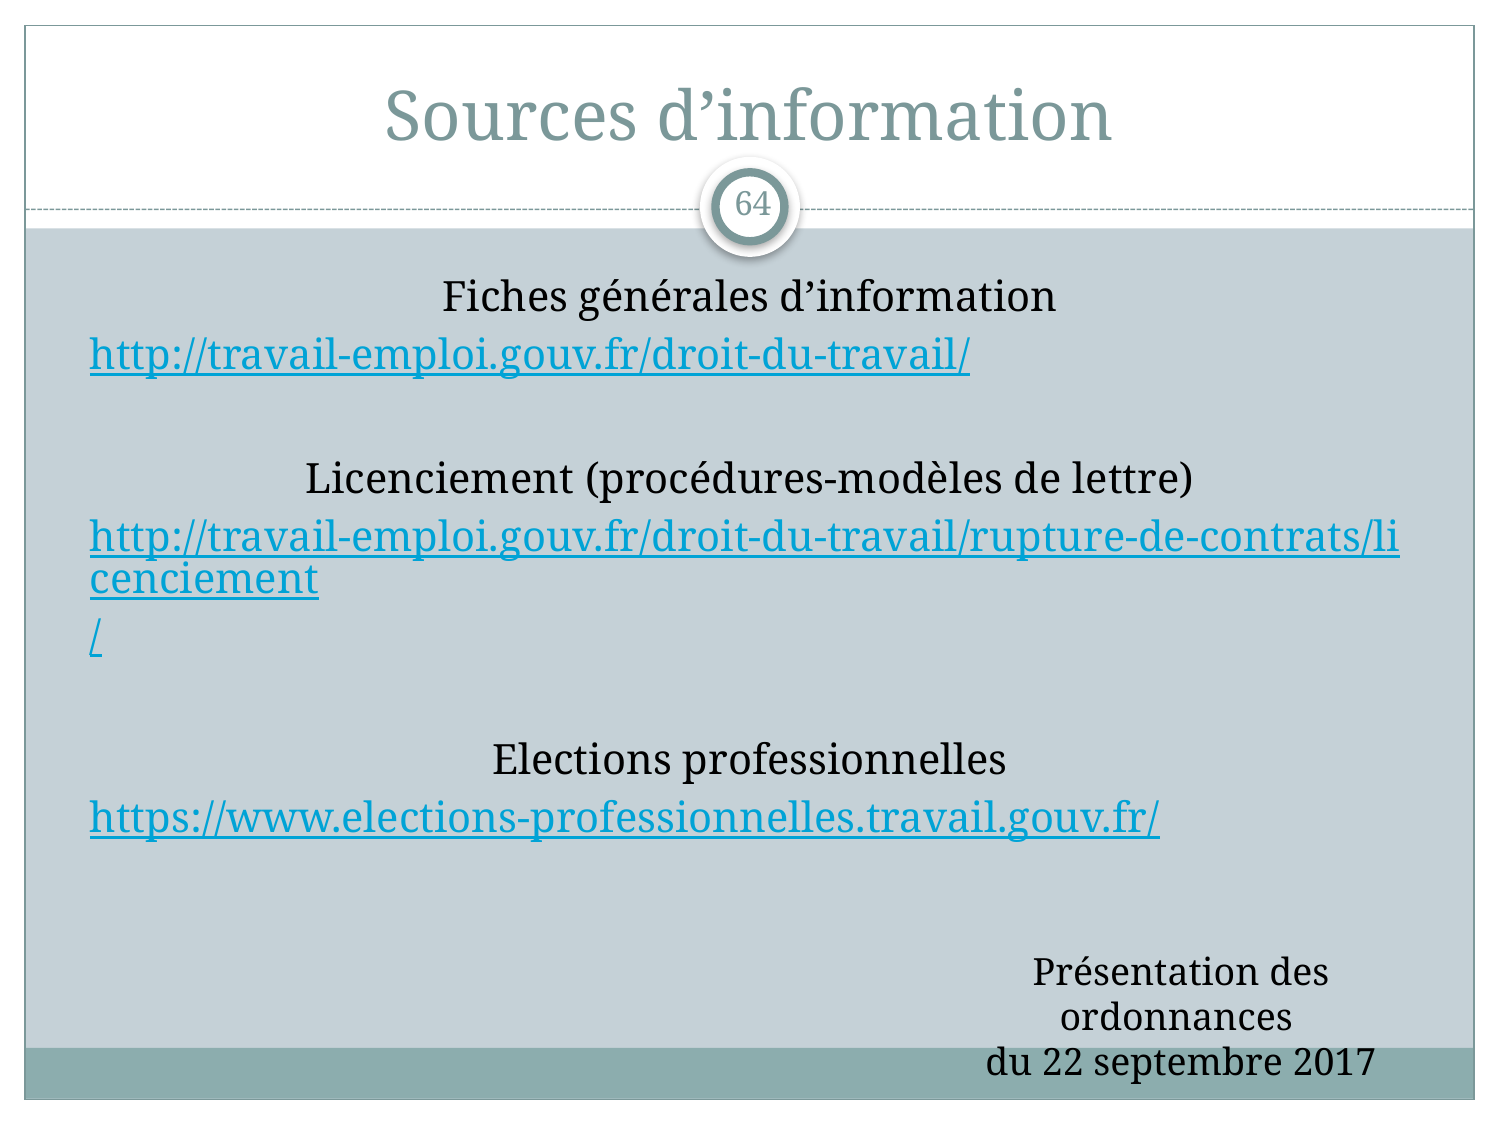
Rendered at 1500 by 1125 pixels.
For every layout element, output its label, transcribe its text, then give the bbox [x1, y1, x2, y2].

slide_number 64 [715, 168, 791, 241]
text_box Présentation des ordonnances du 22 septembre 2017 [903, 940, 1459, 1091]
title Sources d’information [49, 37, 1450, 162]
list Fiches générales d’information http://travail-emploi.gouv.fr/droit-du-travail/ Licenciement (procédures-modèles de lettre) http://travail-emploi.gouv.fr/droit-du-travail/rupture-de-contrats/licenciement/ Elections professionnelles https://www.elections-professionnelles.travail.gouv.fr/ [75, 262, 1425, 823]
